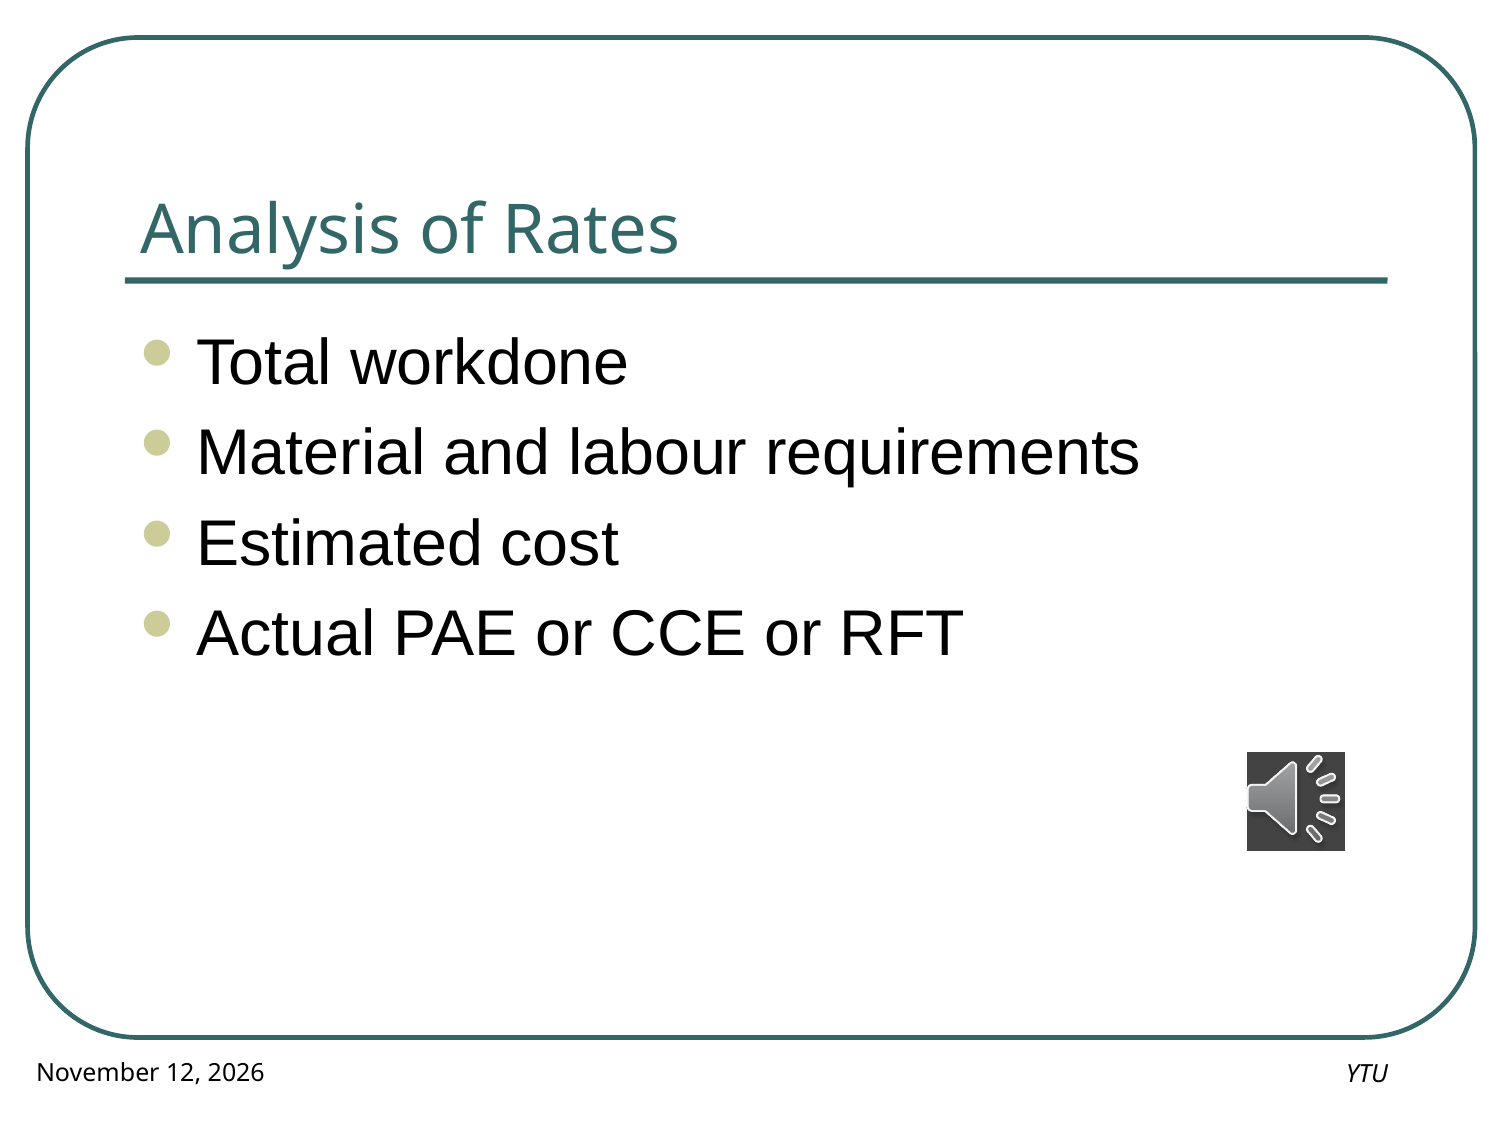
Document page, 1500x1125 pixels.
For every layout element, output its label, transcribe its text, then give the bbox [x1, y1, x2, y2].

list Total workdone Material and labour requirements Estimated cost Actual PAE or CCE or RFT [125, 312, 1388, 975]
title Analysis of Rates [125, 87, 1388, 275]
picture [1245, 751, 1347, 852]
slide_number YTU [1234, 1050, 1500, 1125]
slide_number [0, 1048, 302, 1124]
